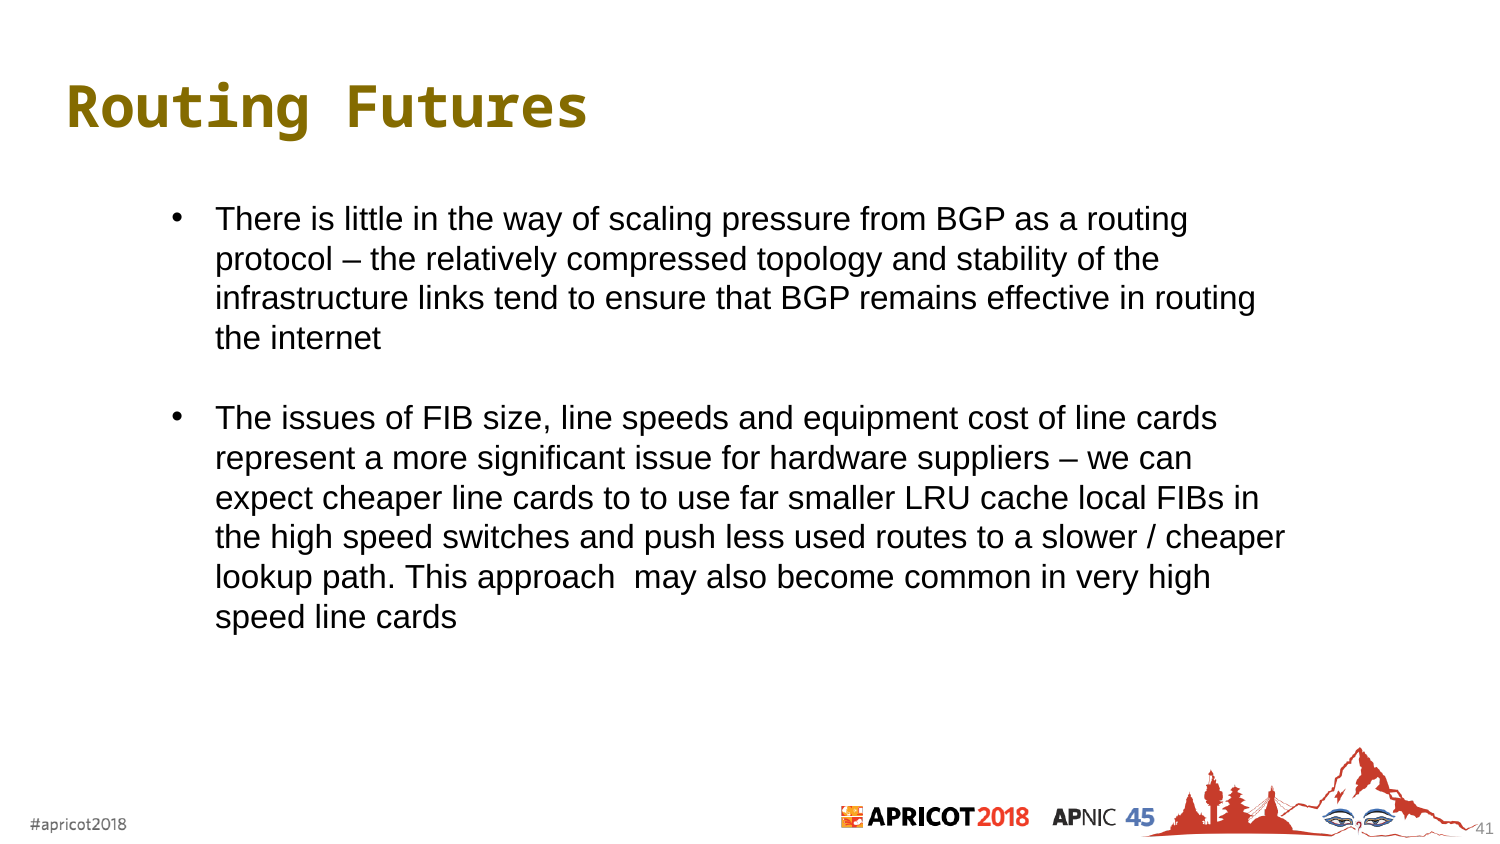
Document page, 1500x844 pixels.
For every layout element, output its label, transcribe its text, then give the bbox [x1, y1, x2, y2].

title Routing Futures [64, 33, 1436, 175]
slide_number 41 [1446, 811, 1495, 839]
list There is little in the way of scaling pressure from BGP as a routing protocol – the relatively compressed topology and stability of the infrastructure links tend to ensure that BGP remains effective in routing the internet The issues of FIB size, line speeds and equipment cost of line cards represent a more significant issue for hardware suppliers – we can expect cheaper line cards to to use far smaller LRU cache local FIBs in the high speed switches and push less used routes to a slower / cheaper lookup path. This approach may also become common in very high speed line cards [171, 196, 1294, 759]
